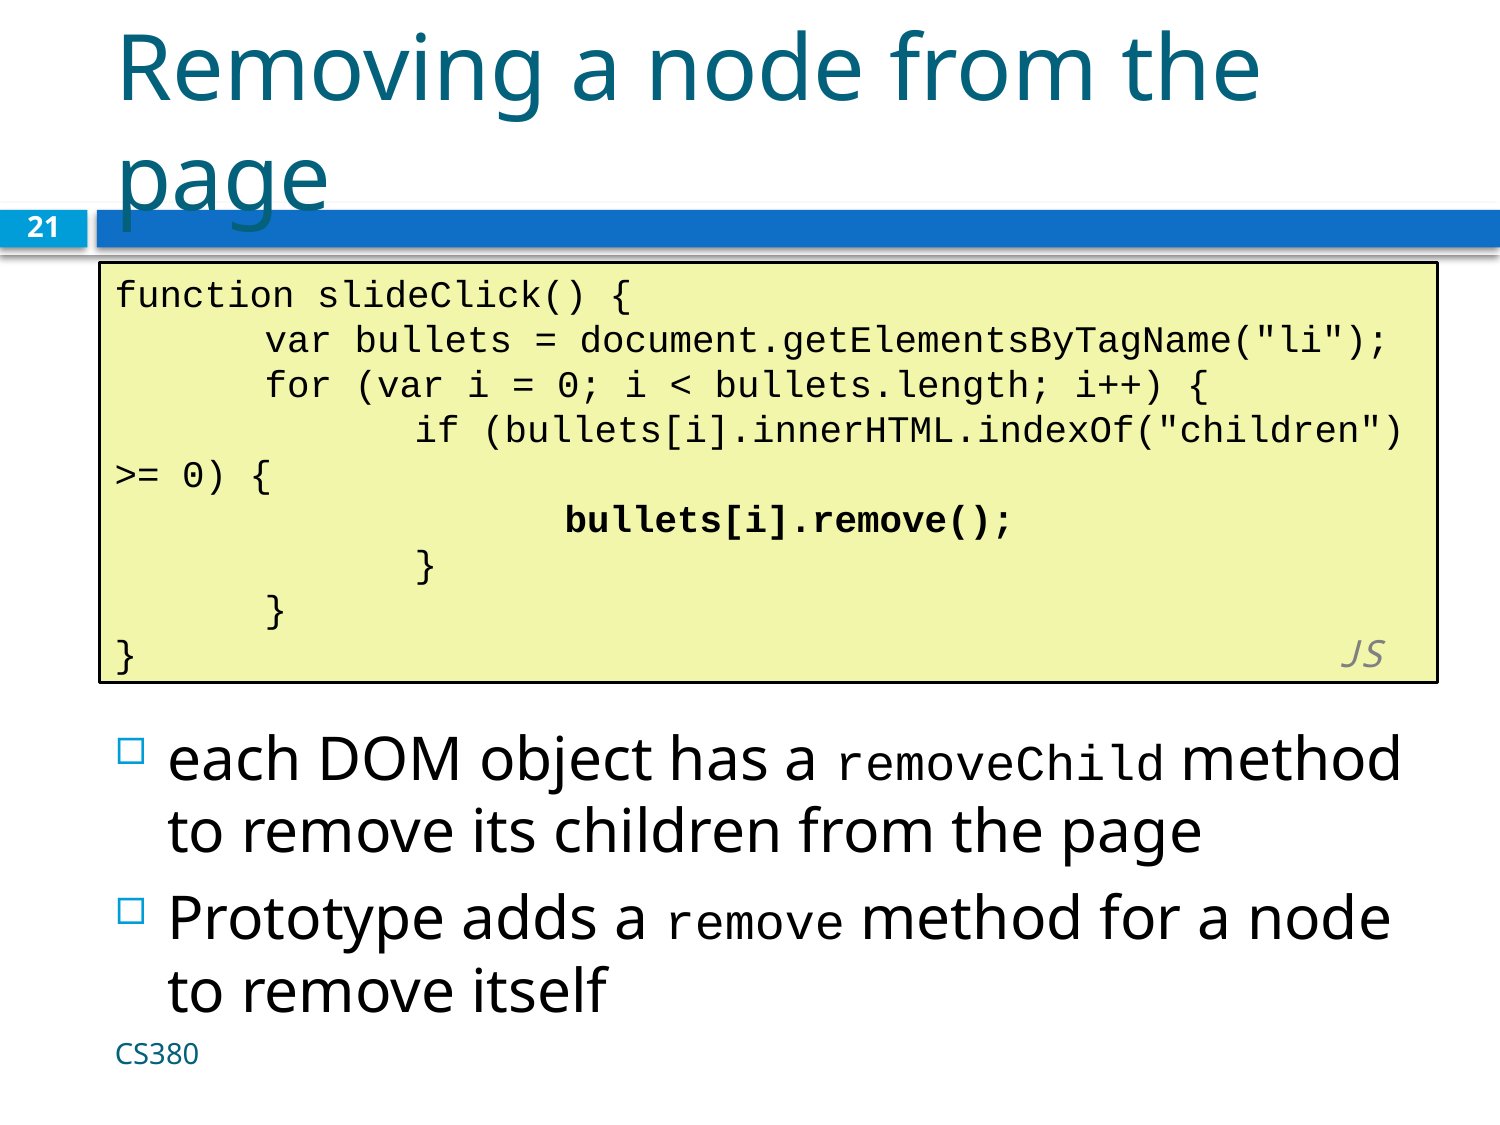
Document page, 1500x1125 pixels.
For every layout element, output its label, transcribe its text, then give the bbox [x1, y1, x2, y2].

footer CS380 [99, 1025, 990, 1085]
list each DOM object has a removeChild method to remove its children from the page Prototype adds a remove method for a node to remove itself [99, 712, 1438, 913]
title Removing a node from the page [100, 37, 1439, 201]
slide_number 21 [0, 208, 88, 249]
text_box function slideClick() { var bullets = document.getElementsByTagName("li"); for (var i = 0; i < bullets.length; i++) { if (bullets[i].innerHTML.indexOf("children") >= 0) { bullets[i].remove(); } } } JS [99, 262, 1438, 683]
